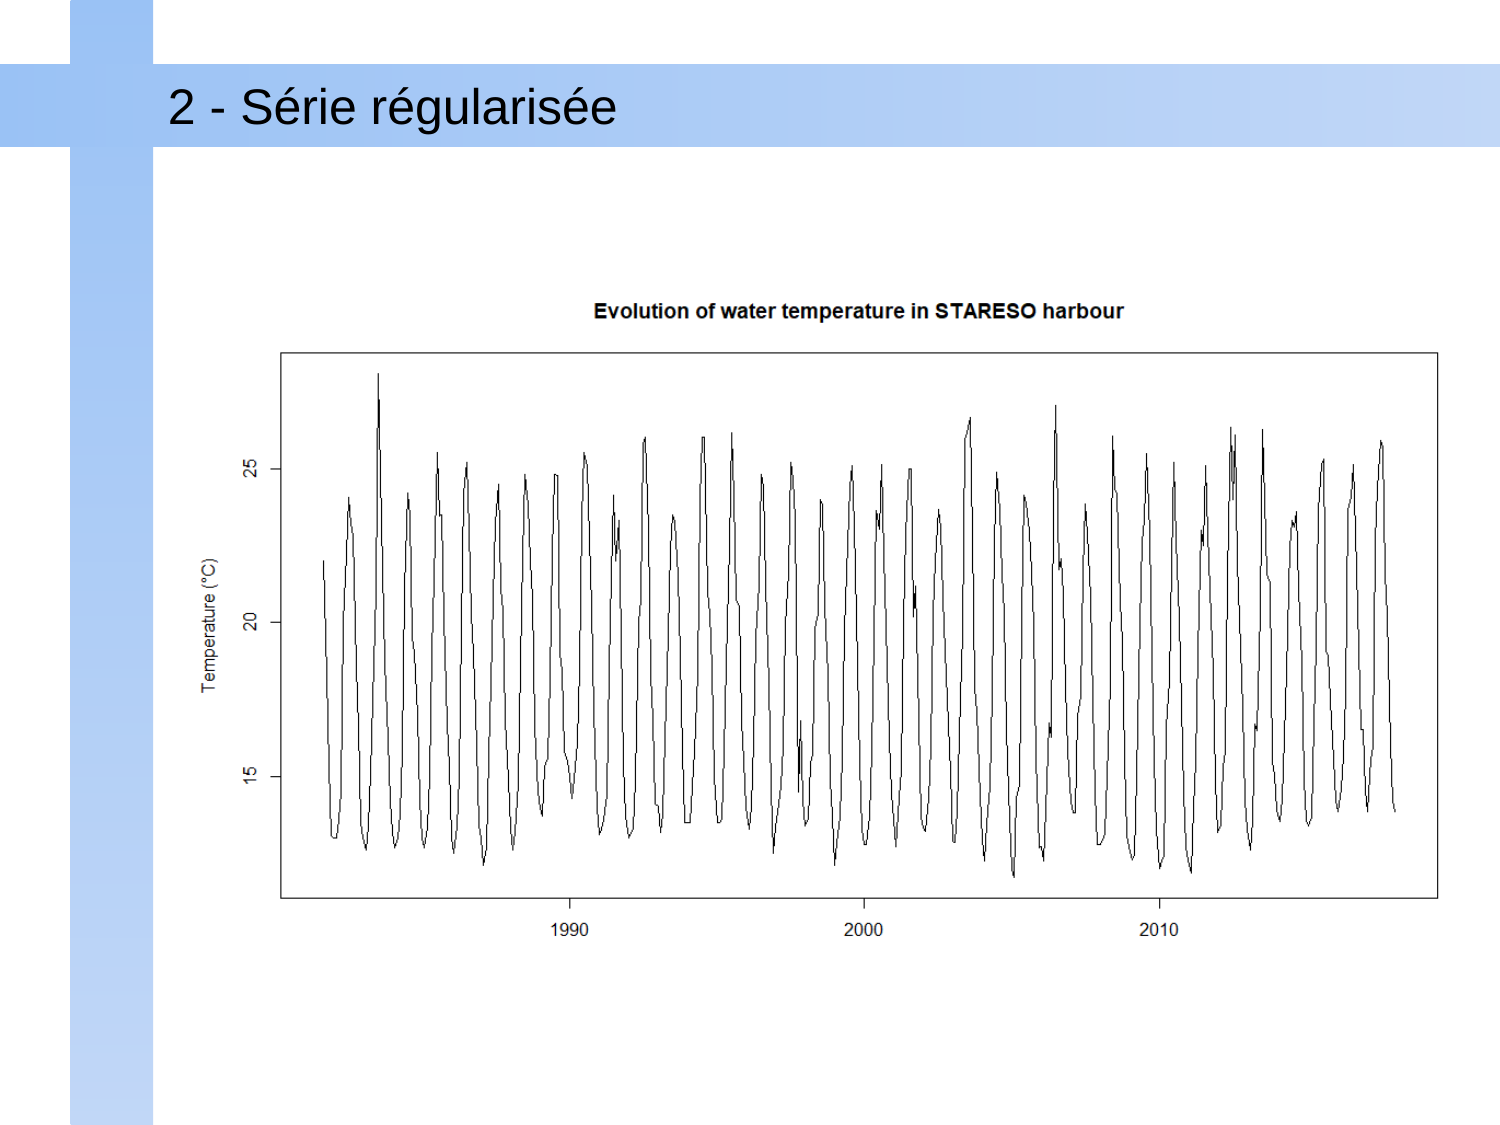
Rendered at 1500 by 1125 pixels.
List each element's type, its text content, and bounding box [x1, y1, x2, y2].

text_box 2 - Série régularisée [153, 66, 950, 142]
text_box [69, 148, 154, 1125]
picture [195, 267, 1482, 1005]
text_box [69, 0, 154, 63]
text_box [0, 63, 1500, 148]
